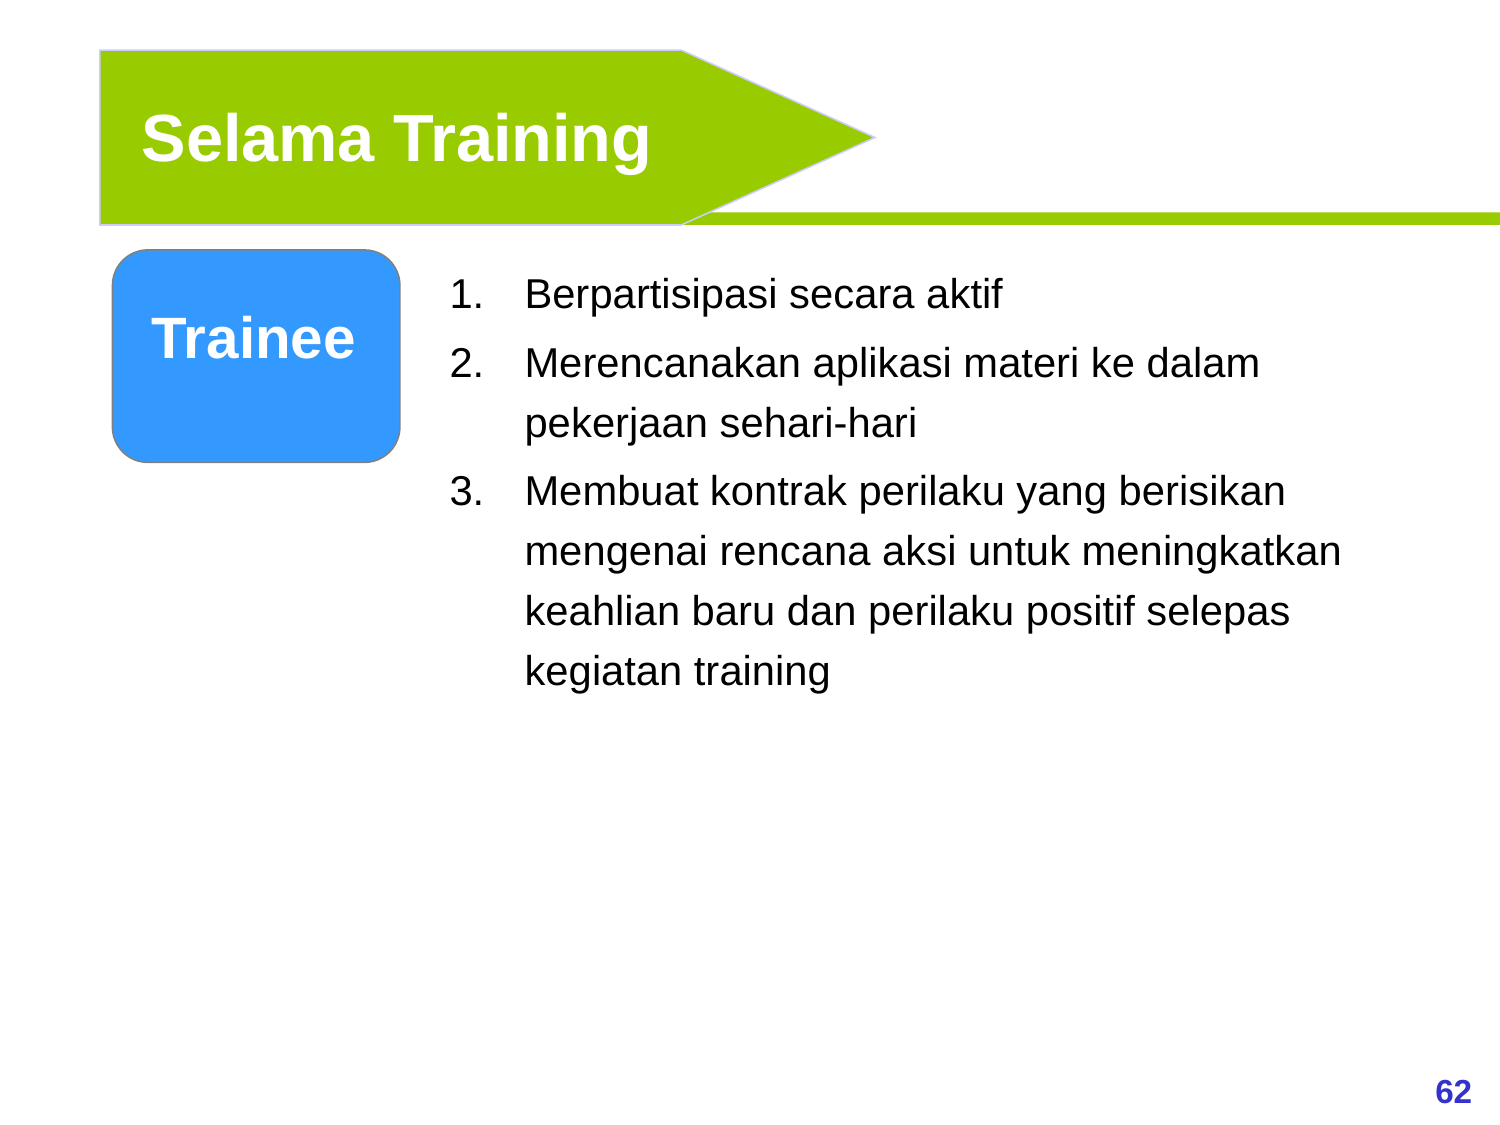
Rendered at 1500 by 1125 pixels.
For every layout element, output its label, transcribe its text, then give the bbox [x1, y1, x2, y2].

text_box Selama Training [126, 87, 668, 183]
text_box Berpartisipasi secara aktif Merencanakan aplikasi materi ke dalam pekerjaan sehari-hari Membuat kontrak perilaku yang berisikan mengenai rencana aksi untuk meningkatkan keahlian baru dan perilaku positif selepas kegiatan training [434, 249, 1450, 702]
text_box [99, 50, 875, 225]
text_box Trainee [151, 299, 357, 370]
text_box [112, 249, 400, 463]
